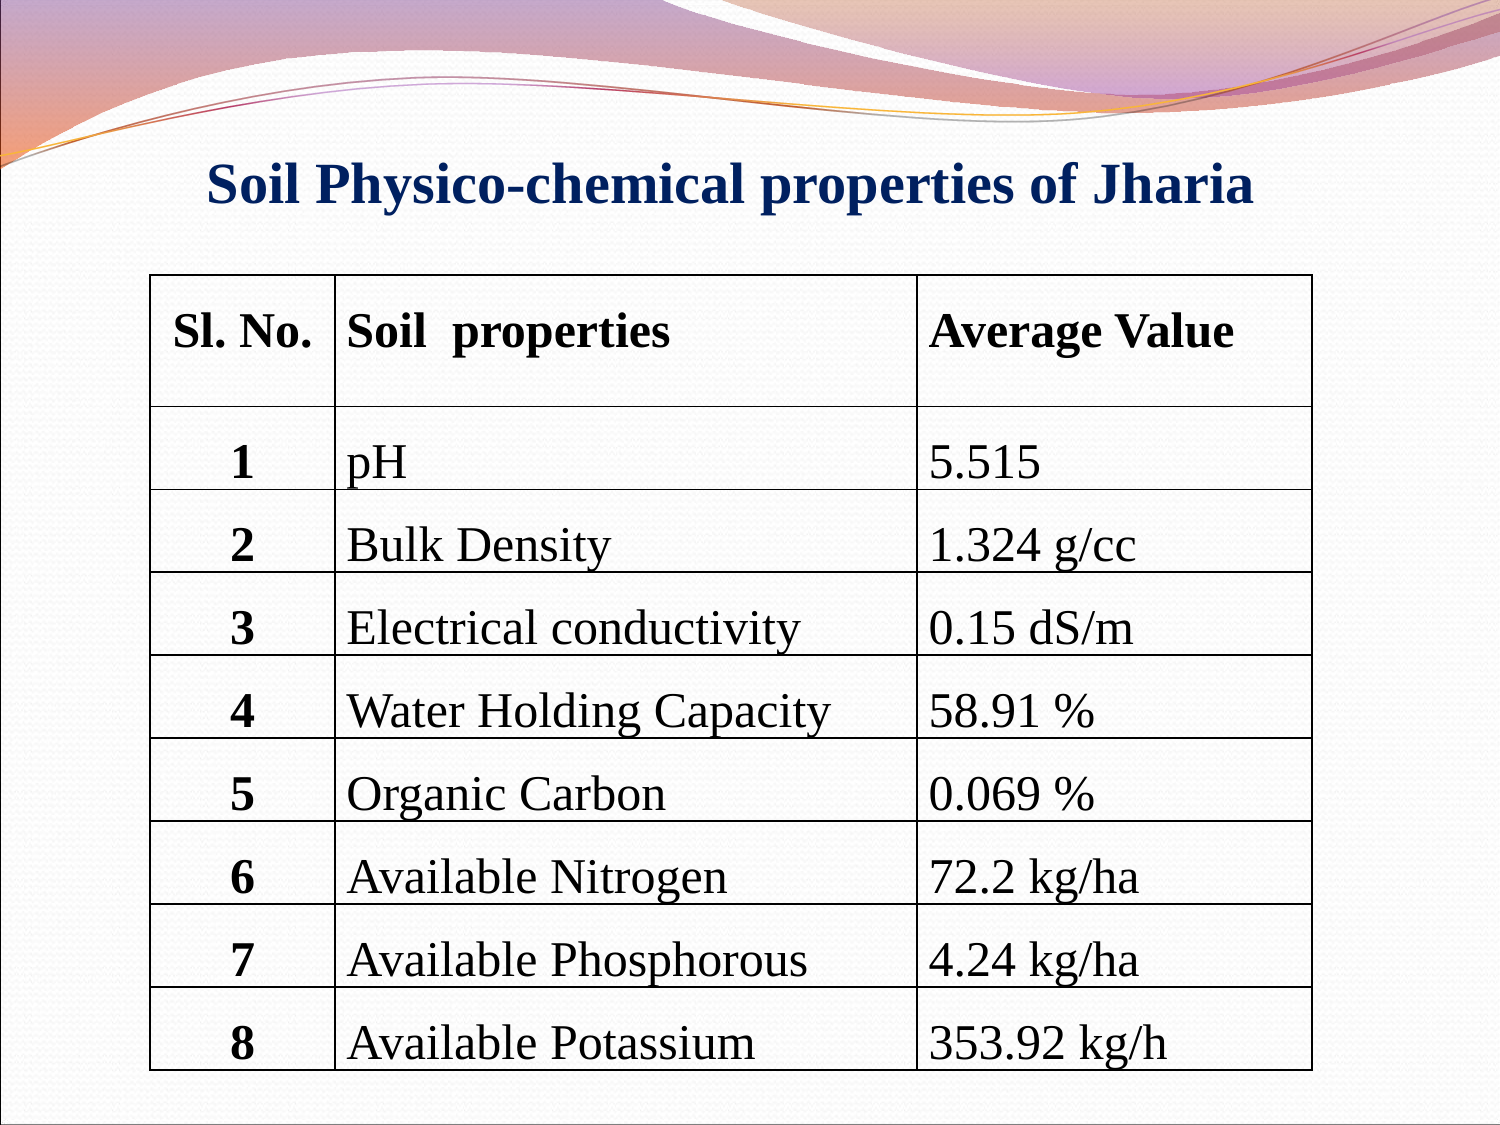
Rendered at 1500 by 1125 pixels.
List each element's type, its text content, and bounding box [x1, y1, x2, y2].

table_cell 4.24 kg/ha [918, 905, 1311, 986]
table_cell 3 [151, 573, 334, 654]
table_cell 1 [151, 407, 334, 489]
table_cell Organic Carbon [336, 739, 916, 820]
table_cell 72.2 kg/ha [918, 822, 1311, 903]
table_header Average Value [918, 276, 1311, 406]
table_cell 5.515 [918, 407, 1311, 489]
table_cell Electrical conductivity [336, 573, 916, 654]
table_header Sl. No. [151, 276, 334, 406]
table_cell 58.91 % [918, 656, 1311, 737]
table_cell 5 [151, 739, 334, 820]
table_cell 0.15 dS/m [918, 573, 1311, 654]
table_cell 2 [151, 490, 334, 571]
table_cell Available Potassium [336, 988, 916, 1069]
table_cell Available Phosphorous [336, 905, 916, 986]
table_cell 8 [151, 988, 334, 1069]
table_cell 7 [151, 905, 334, 986]
table_cell 4 [151, 656, 334, 737]
table_header Soil properties [336, 276, 916, 406]
table_cell Water Holding Capacity [336, 656, 916, 737]
table_cell Bulk Density [336, 490, 916, 571]
text_box Soil Physico-chemical properties of Jharia [124, 137, 1338, 223]
table_cell 0.069 % [918, 739, 1311, 820]
table_cell 353.92 kg/h [918, 988, 1311, 1069]
table_cell 6 [151, 822, 334, 903]
table_cell 1.324 g/cc [918, 490, 1311, 571]
picture [0, 0, 1500, 1125]
table_cell pH [336, 407, 916, 489]
table_cell Available Nitrogen [336, 822, 916, 903]
